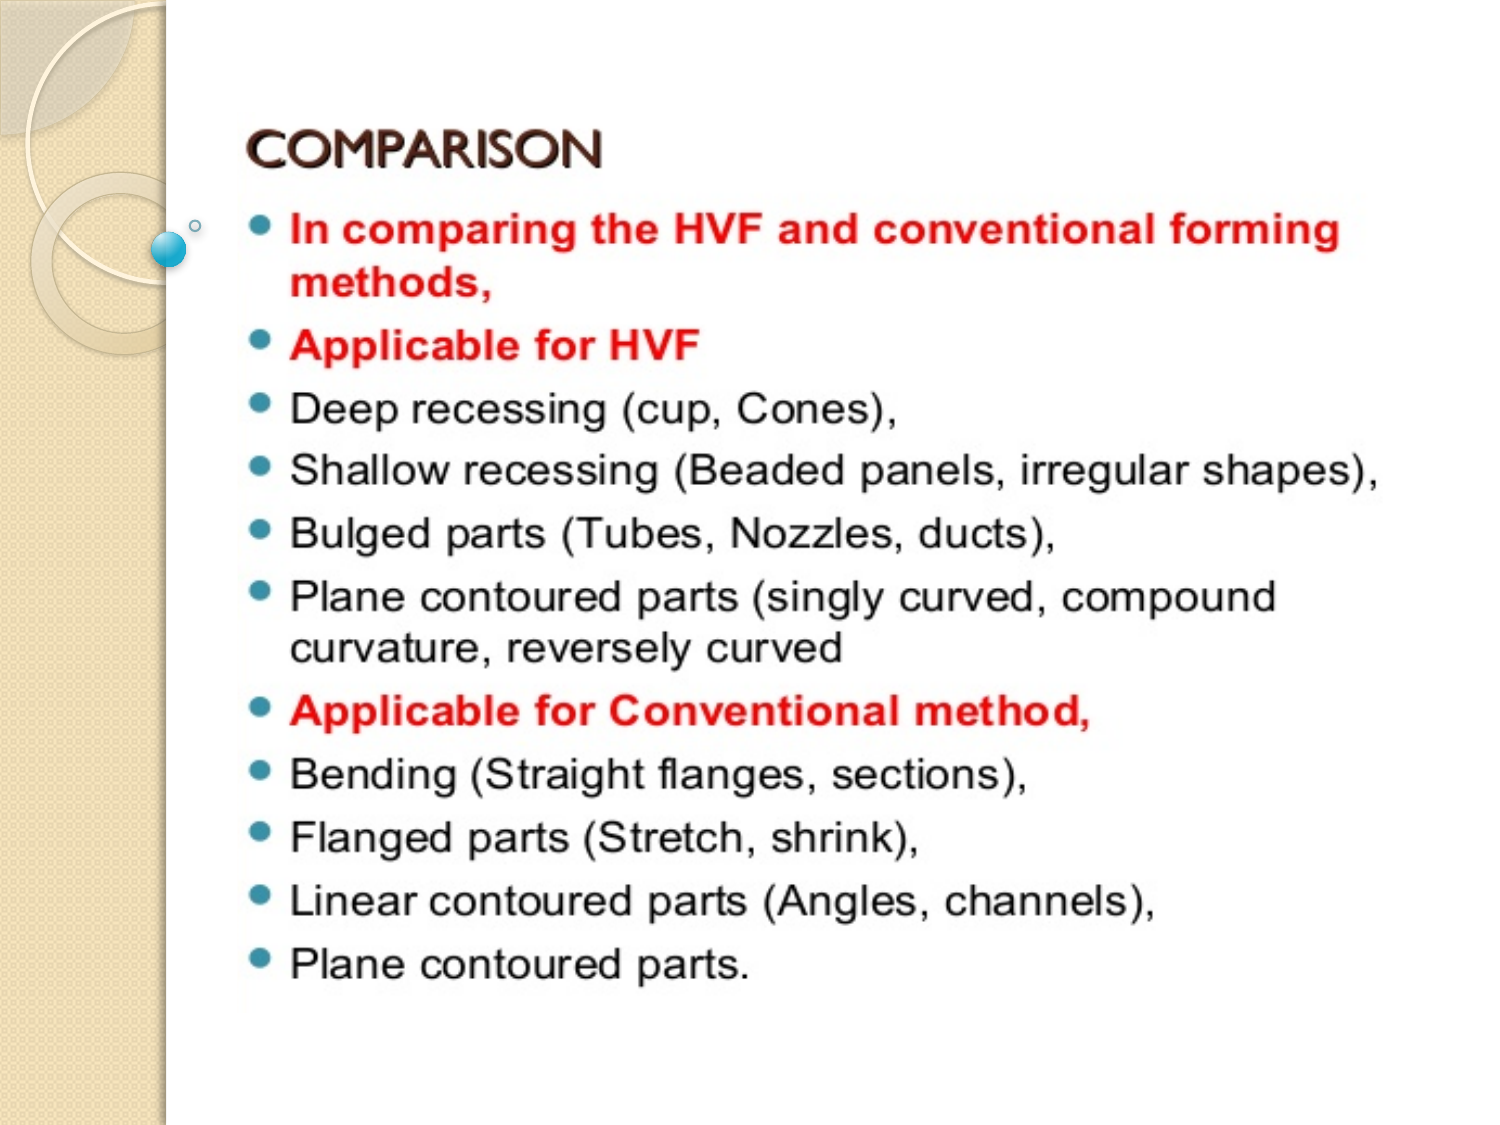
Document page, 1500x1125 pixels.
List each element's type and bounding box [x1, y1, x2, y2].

picture [237, 112, 1388, 1013]
